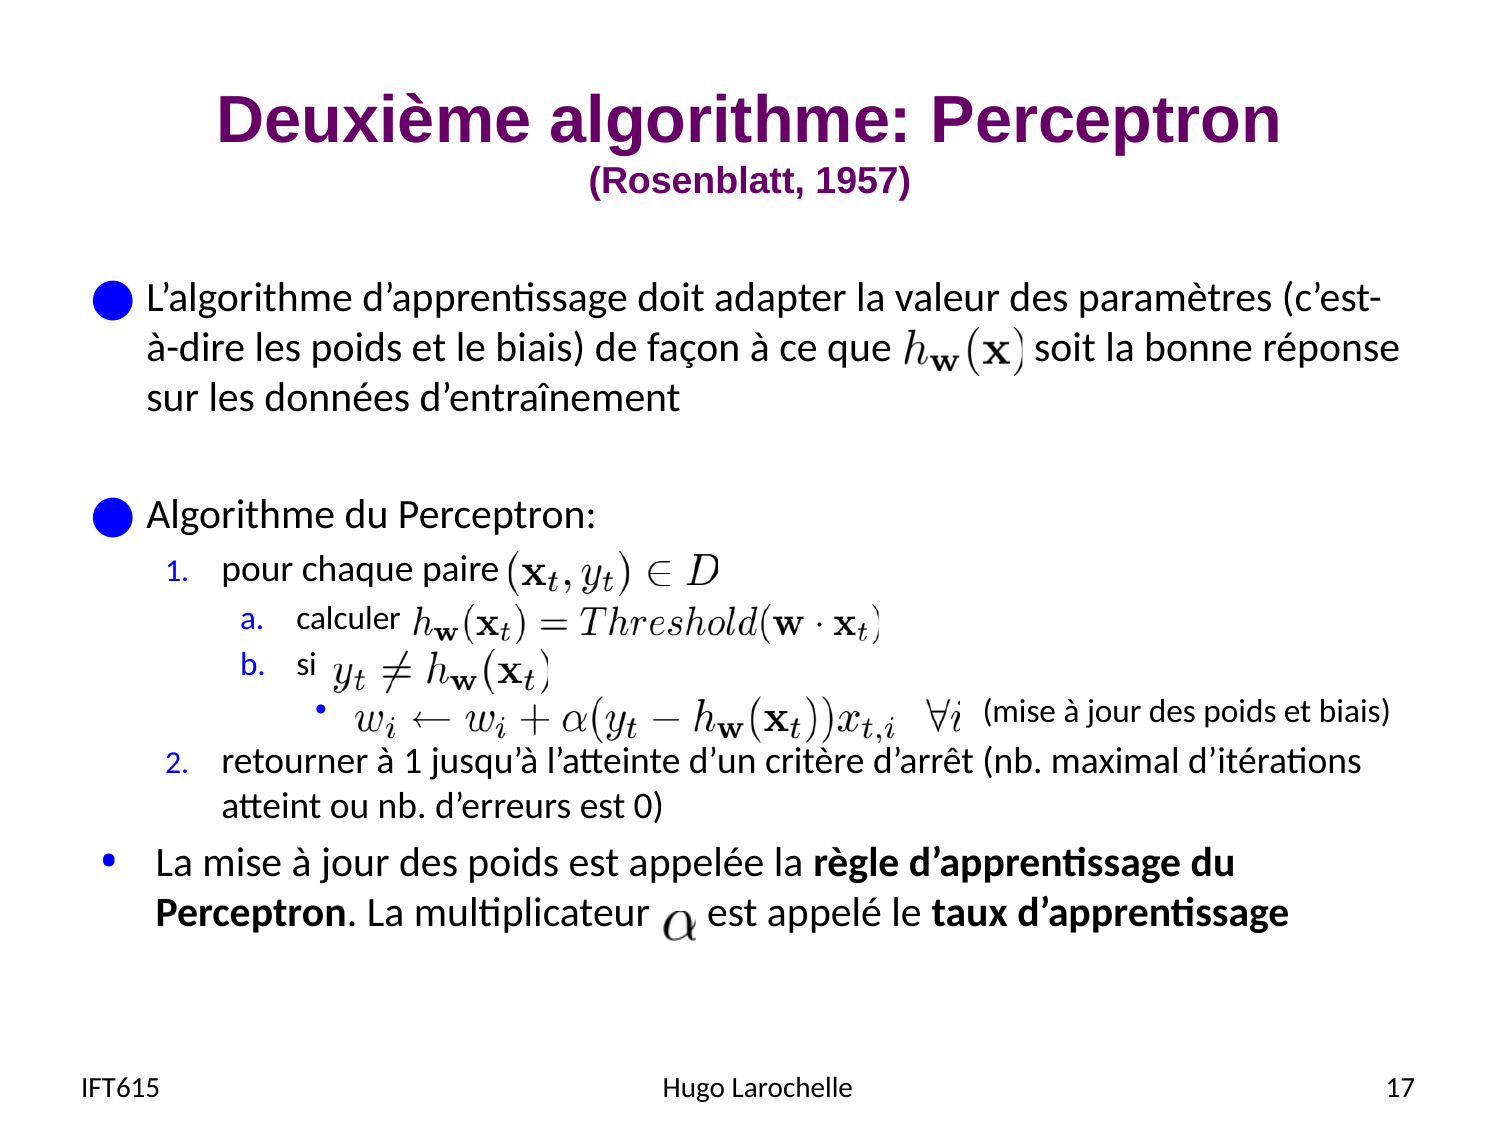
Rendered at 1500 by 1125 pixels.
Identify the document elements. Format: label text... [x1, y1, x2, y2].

picture [355, 696, 961, 743]
picture [413, 603, 879, 645]
picture [508, 551, 719, 596]
footer Hugo Larochelle [520, 1056, 996, 1117]
slide_number IFT615 [66, 1056, 356, 1117]
list L’algorithme d’apprentissage doit adapter la valeur des paramètres (c’est-à-dire les poids et le biais) de façon à ce que soit la bonne réponse sur les données d’entraînement Algorithme du Perceptron: pour chaque paire calculer si (mise à jour des poids et biais) retourner à 1 jusqu’à l’atteinte d’un critère d’arrêt (nb. maximal d’itérations atteint ou nb. d’erreurs est 0) La mise à jour des poids est appelée la règle d’apprentissage du Perceptron. La multiplicateur est appelé le taux d’apprentissage [75, 262, 1425, 1005]
text_box 1 [505, 554, 722, 603]
picture [662, 911, 696, 941]
picture [904, 327, 1023, 376]
picture [333, 649, 549, 694]
title Deuxième algorithme: Perceptron (Rosenblatt, 1957) [75, 45, 1425, 233]
slide_number 17 [1080, 1056, 1431, 1117]
